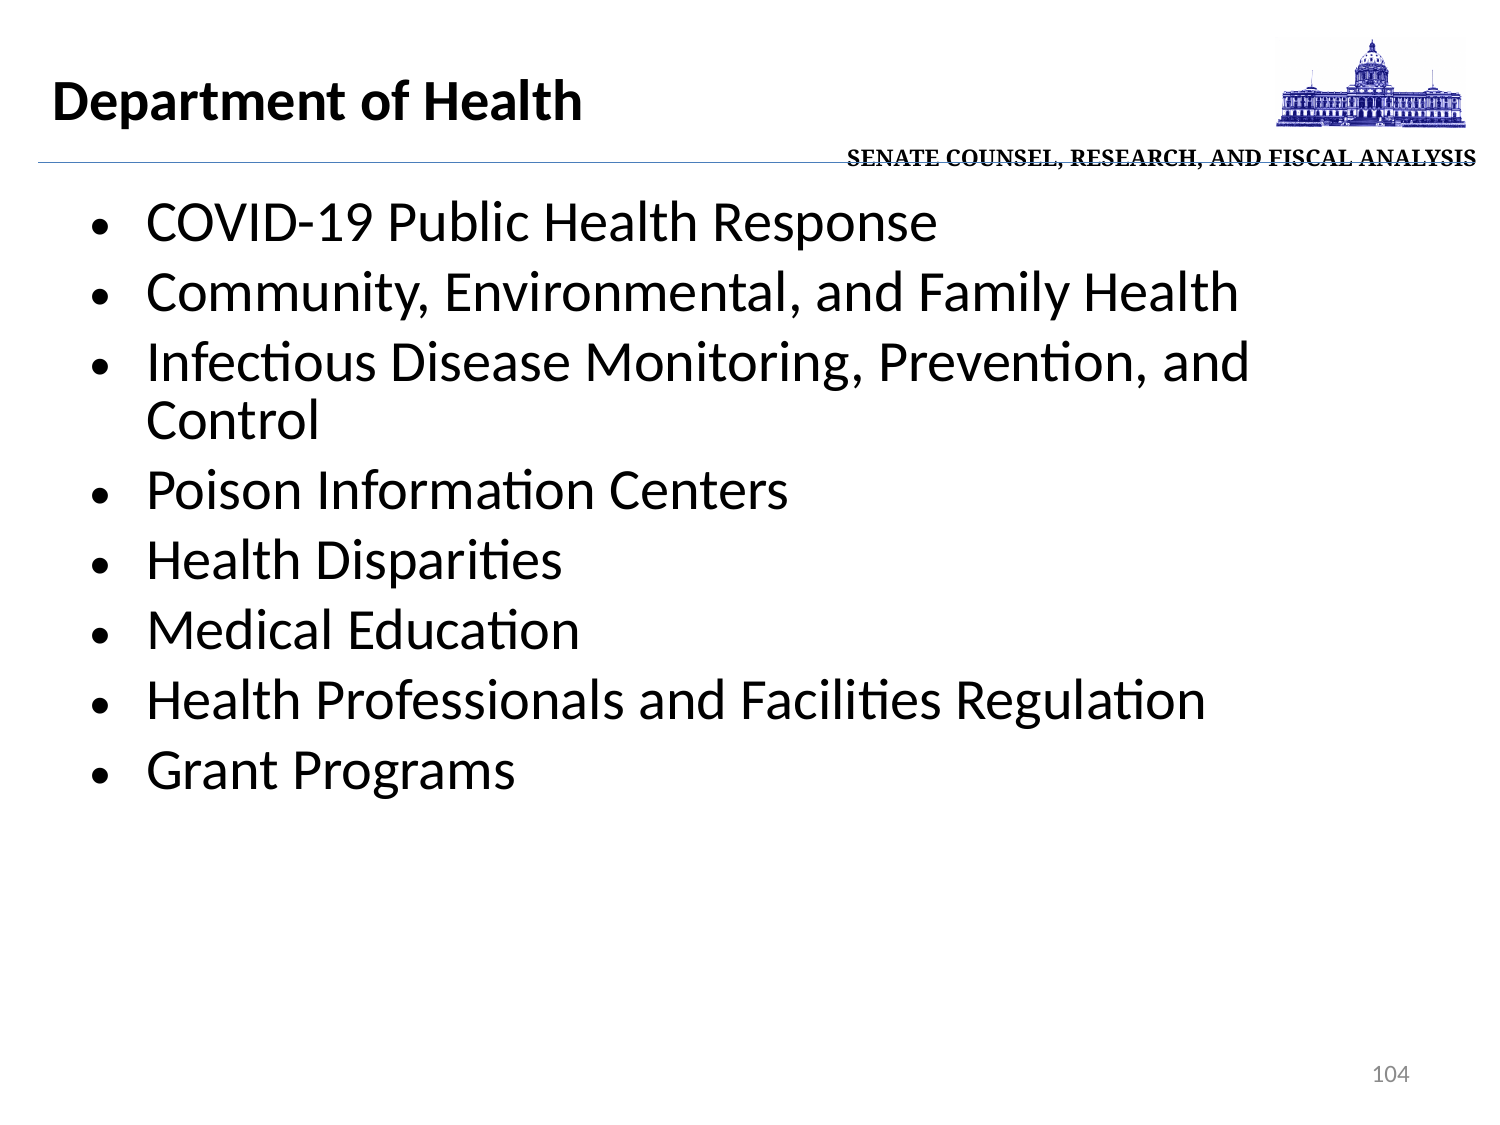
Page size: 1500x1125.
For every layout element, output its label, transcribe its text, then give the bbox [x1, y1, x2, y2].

text_box COVID-19 Public Health Response Community, Environmental, and Family Health Infectious Disease Monitoring, Prevention, and Control Poison Information Centers Health Disparities Medical Education Health Professionals and Facilities Regulation Grant Programs [74, 190, 1425, 1041]
title Department of Health [37, 48, 1225, 162]
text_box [1274, 37, 1466, 129]
table_header Senate Counsel, Research, and Fiscal Analysis [0, 0, 1500, 222]
slide_number 104 [1074, 1042, 1425, 1103]
